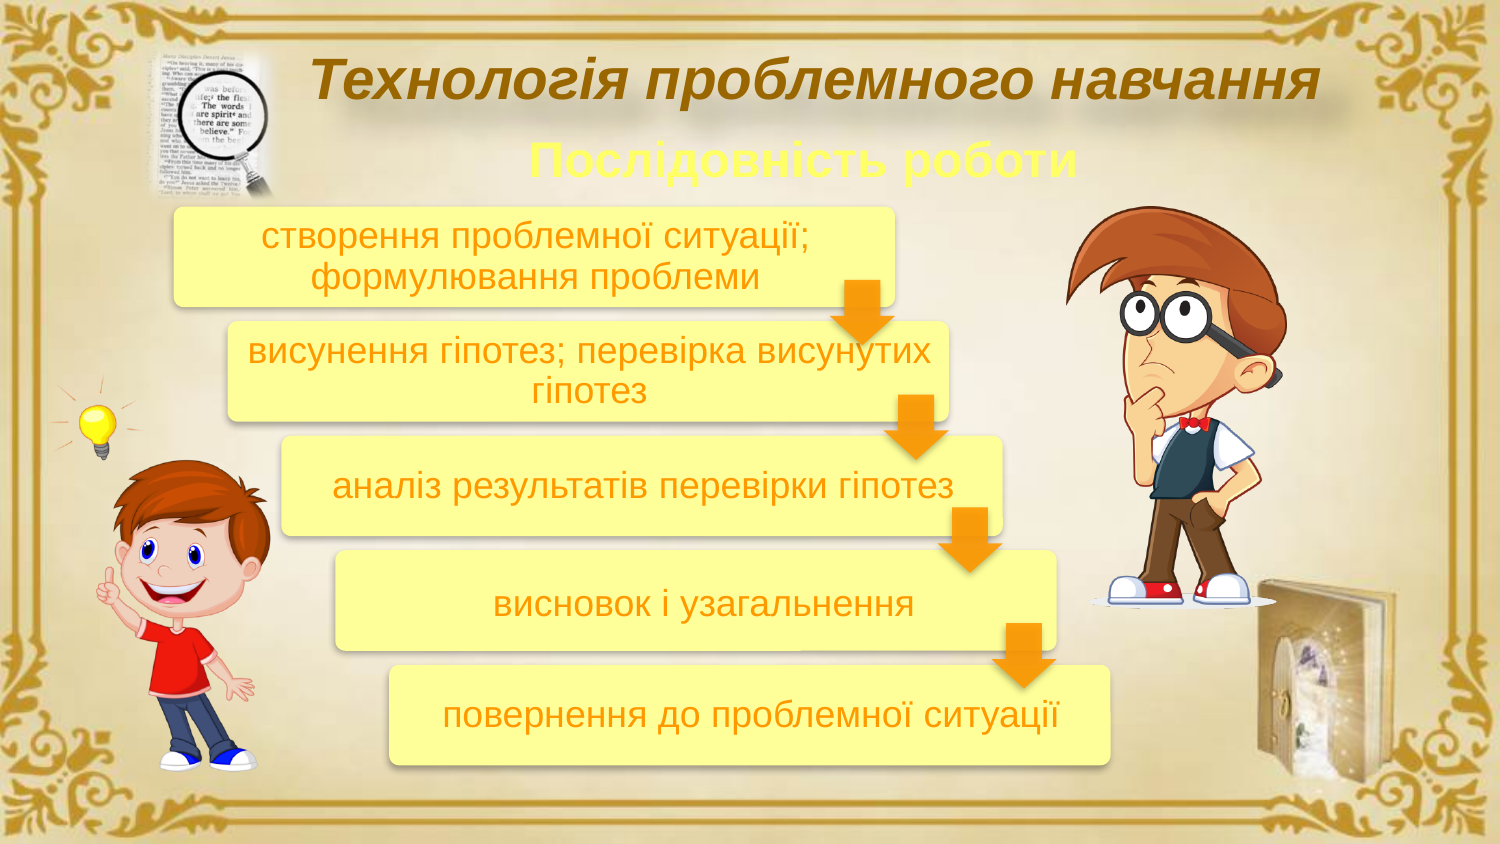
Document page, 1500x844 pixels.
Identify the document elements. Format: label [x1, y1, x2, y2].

picture [0, 0, 1500, 844]
text_box [173, 206, 1111, 766]
